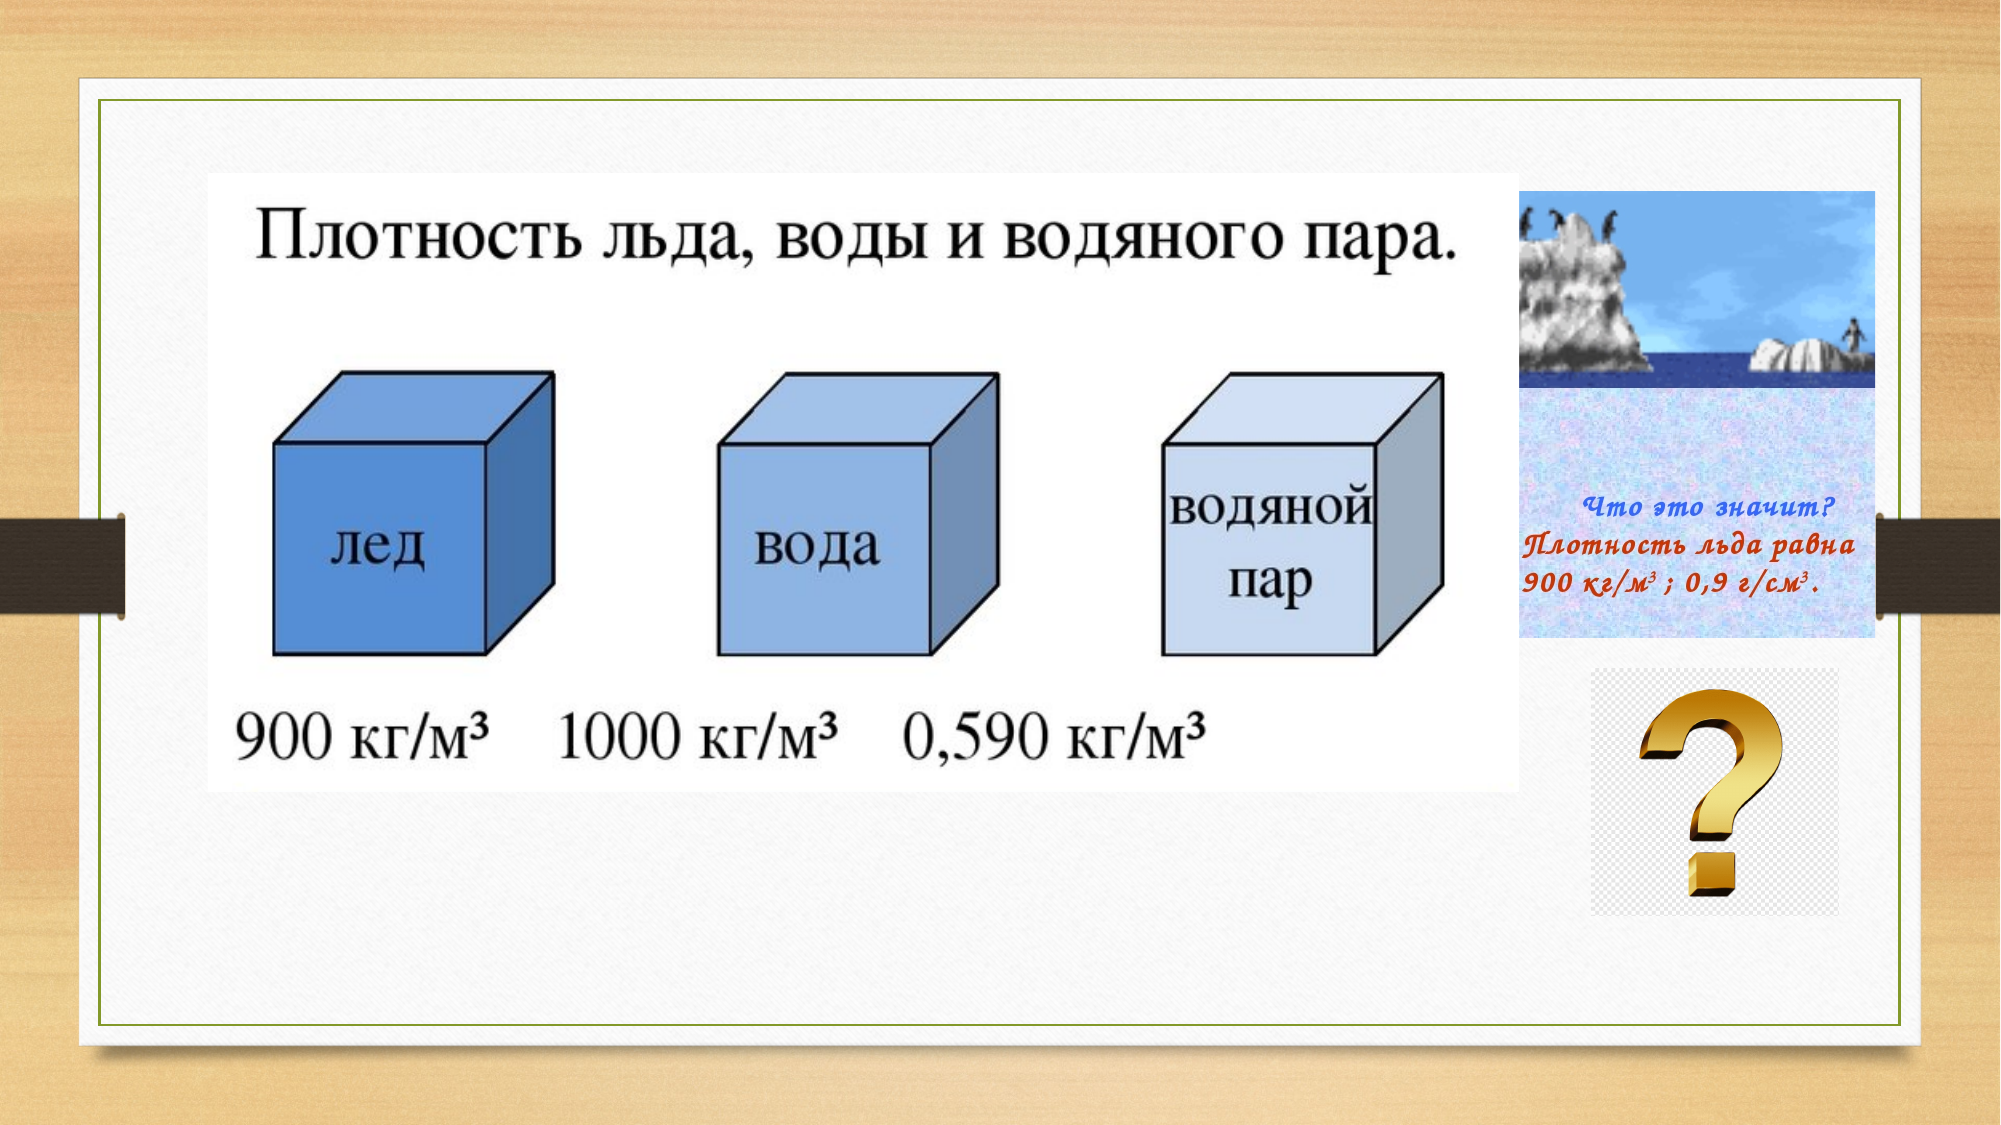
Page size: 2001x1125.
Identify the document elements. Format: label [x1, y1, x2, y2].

list [1520, 191, 1876, 638]
picture [0, 0, 2001, 1125]
list [1591, 667, 1840, 916]
